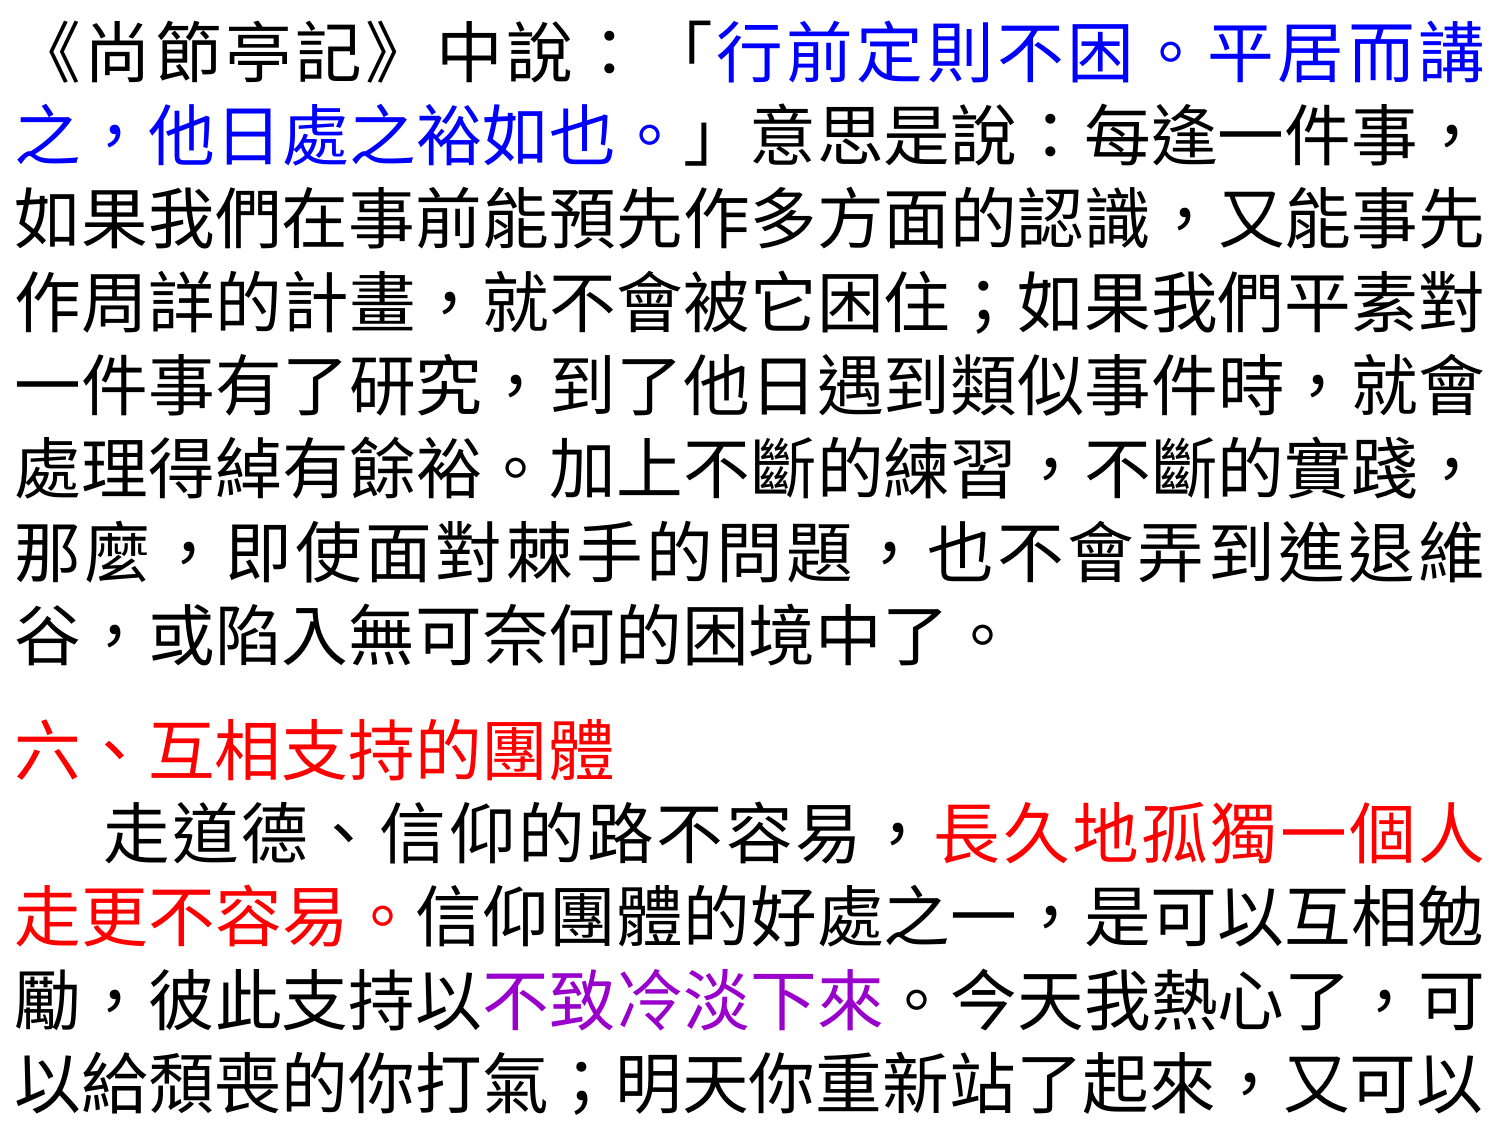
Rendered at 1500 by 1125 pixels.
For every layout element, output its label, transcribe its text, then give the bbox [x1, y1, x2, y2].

text_box 《尚節亭記》中說：「行前定則不困。平居而講之，他日處之裕如也。」意思是說：每逢一件事，如果我們在事前能預先作多方面的認識，又能事先作周詳的計畫，就不會被它困住；如果我們平素對一件事有了研究，到了他日遇到類似事件時，就會處理得綽有餘裕。加上不斷的練習，不斷的實踐，那麼，即使面對棘手的問題，也不會弄到進退維谷，或陷入無可奈何的困境中了。 六、互相支持的團體 走道德、信仰的路不容易，長久地孤獨一個人走更不容易。信仰團體的好處之一，是可以互相勉勵，彼此支持以不致冷淡下來。今天我熱心了，可以給頹喪的你打氣；明天你重新站了起來，又可以 [0, 0, 1500, 1125]
